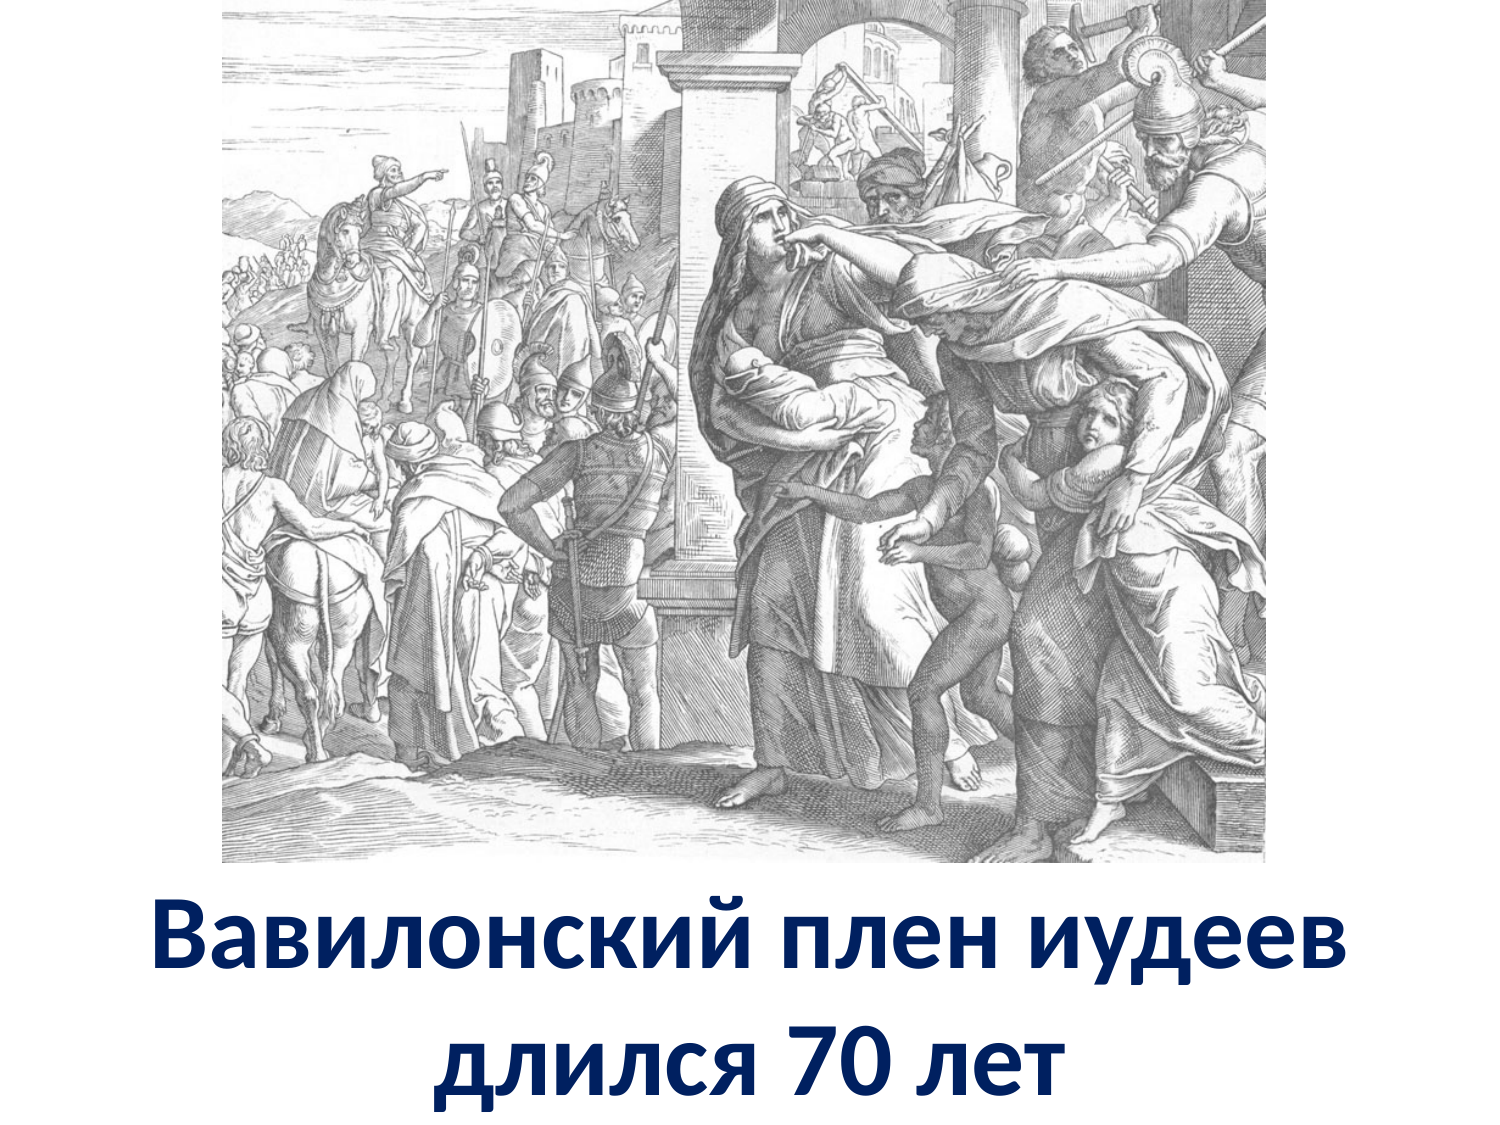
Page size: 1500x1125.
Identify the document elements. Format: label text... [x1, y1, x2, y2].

picture [222, 0, 1266, 864]
subtitle Вавилонский плен иудеев длился 70 лет [0, 855, 1500, 1125]
